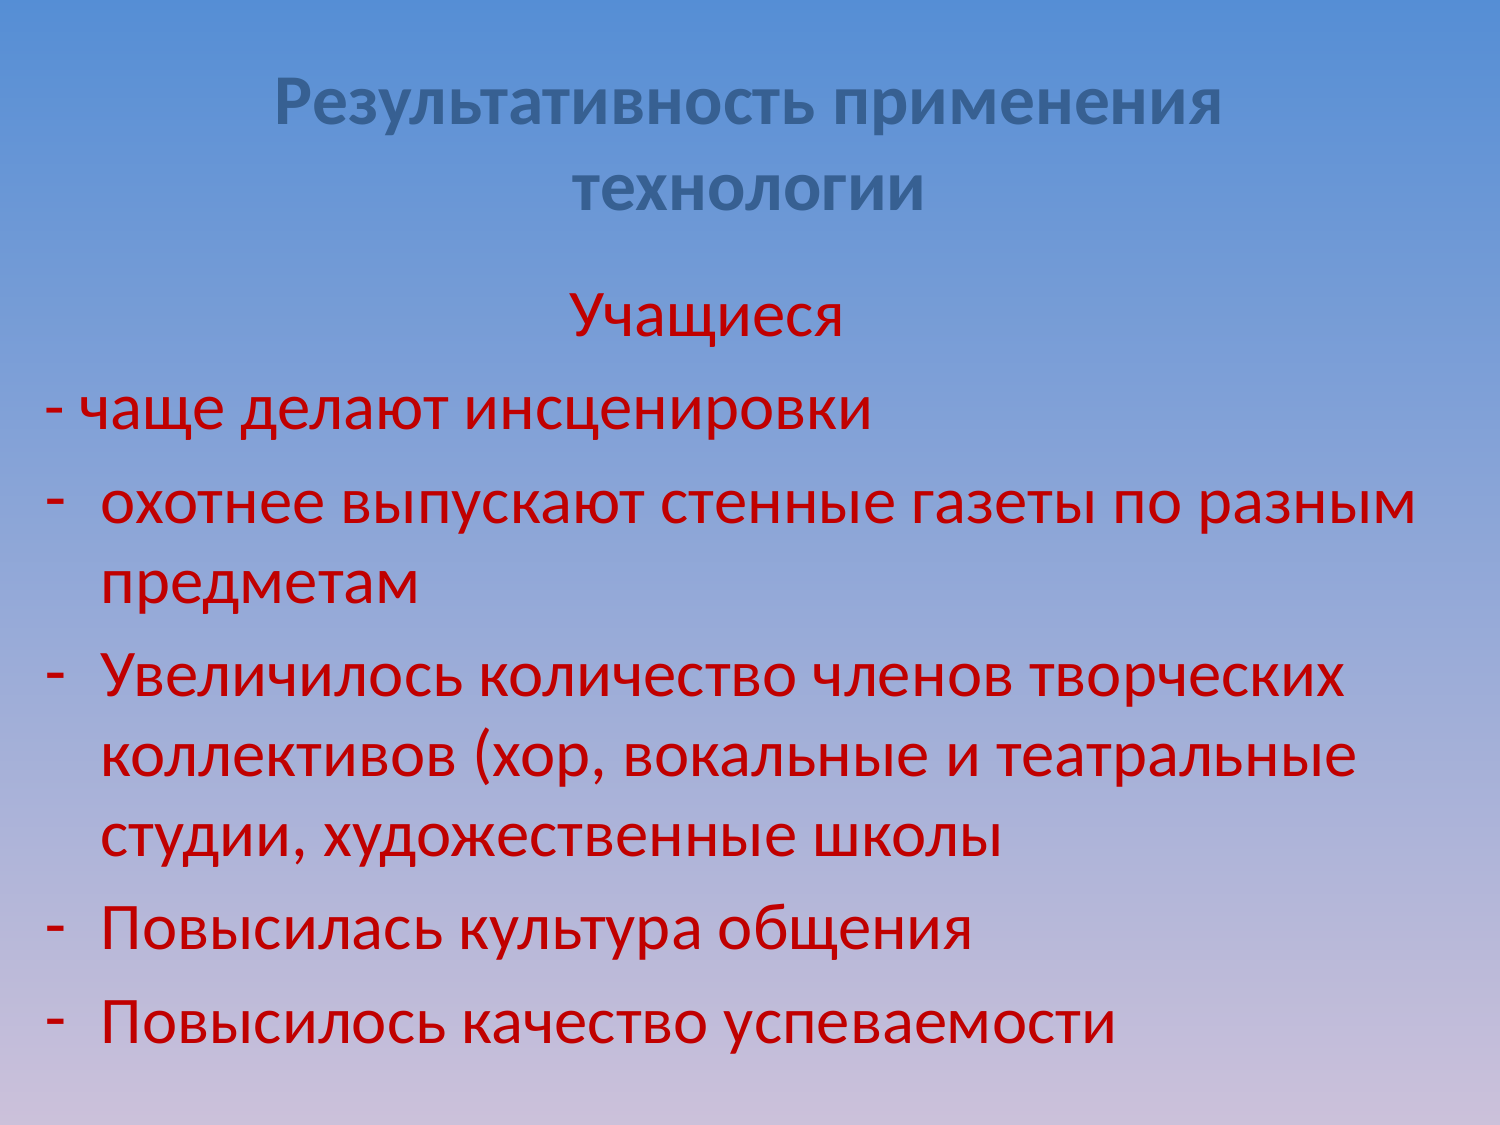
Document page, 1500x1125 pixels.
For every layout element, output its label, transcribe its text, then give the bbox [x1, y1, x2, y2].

list Учащиеся - чаще делают инсценировки охотнее выпускают стенные газеты по разным предметам Увеличилось количество членов творческих коллективов (хор, вокальные и театральные студии, художественные школы Повысилась культура общения Повысилось качество успеваемости [29, 262, 1471, 1094]
title Результативность применения технологии [75, 45, 1425, 233]
